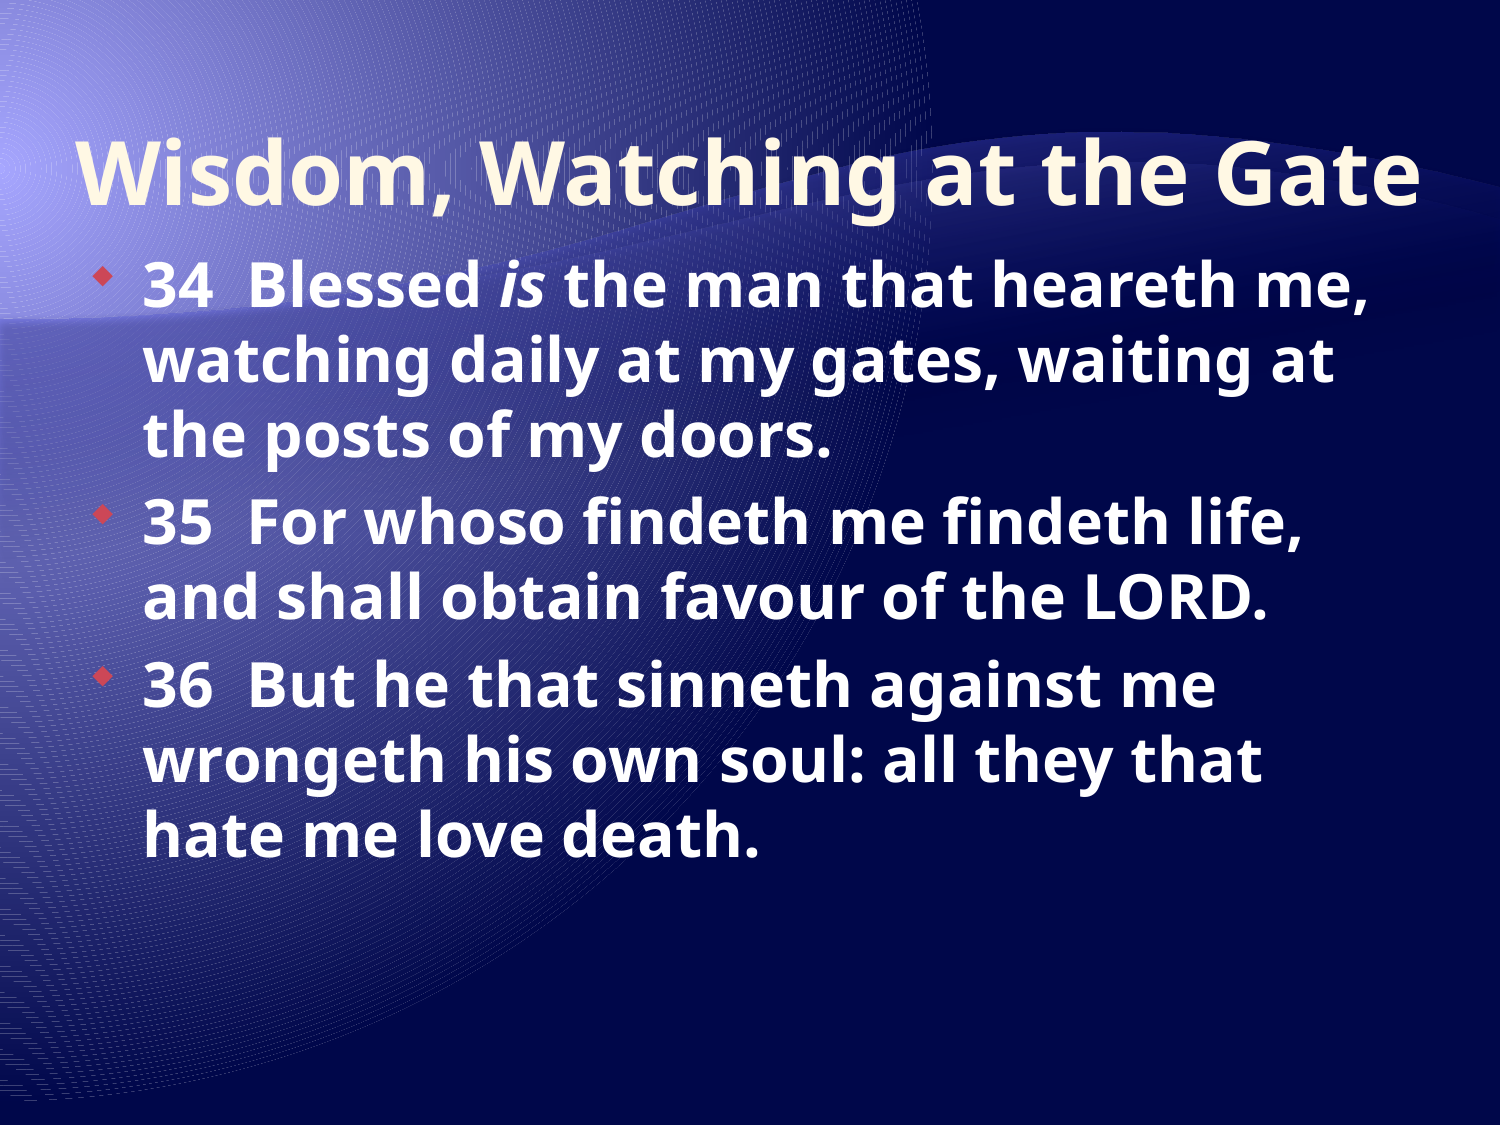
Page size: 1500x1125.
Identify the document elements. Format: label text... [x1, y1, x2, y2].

title Wisdom, Watching at the Gate [75, 87, 1425, 225]
list 34 Blessed is the man that heareth me, watching daily at my gates, waiting at the posts of my doors. 35 For whoso findeth me findeth life, and shall obtain favour of the LORD. 36 But he that sinneth against me wrongeth his own soul: all they that hate me love death. [75, 237, 1425, 1033]
